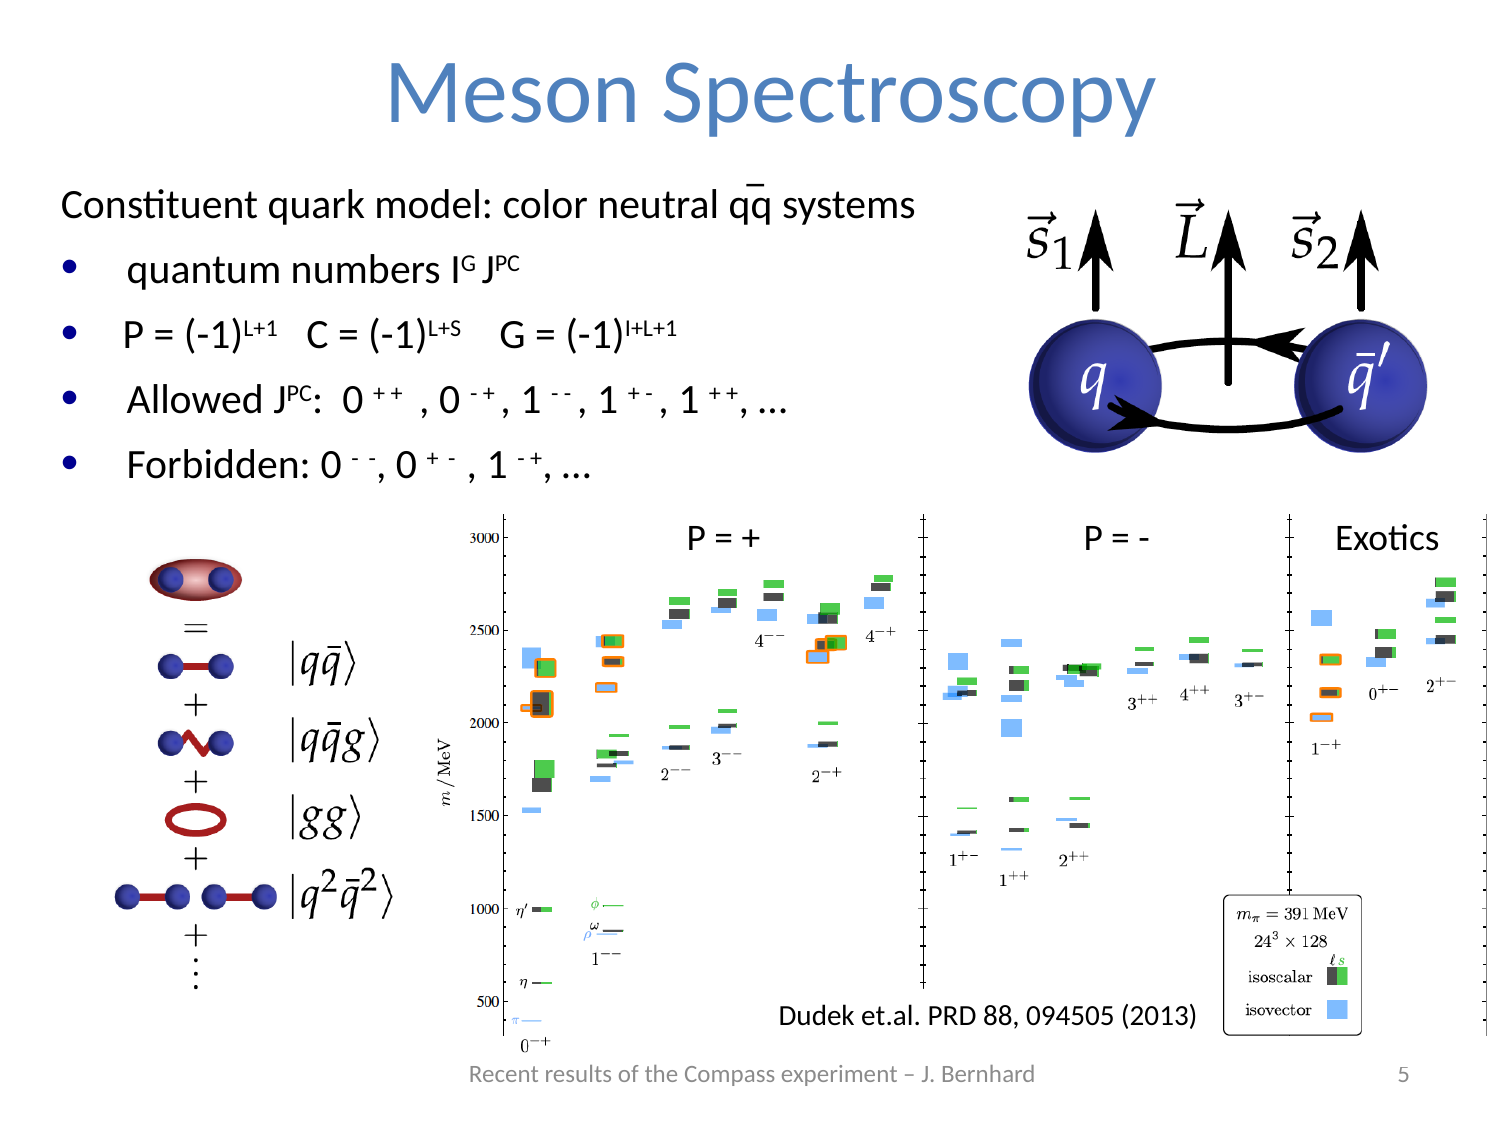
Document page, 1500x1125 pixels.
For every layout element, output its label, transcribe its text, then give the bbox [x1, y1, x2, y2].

footer Recent results of the Compass experiment – J. Bernhard [247, 1042, 1259, 1103]
picture [402, 505, 1500, 1067]
text_box Meson Spectroscopy [96, 0, 1447, 180]
picture [107, 547, 397, 992]
picture [1003, 185, 1442, 465]
slide_number 5 [1259, 1076, 1425, 1103]
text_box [40, 154, 938, 496]
